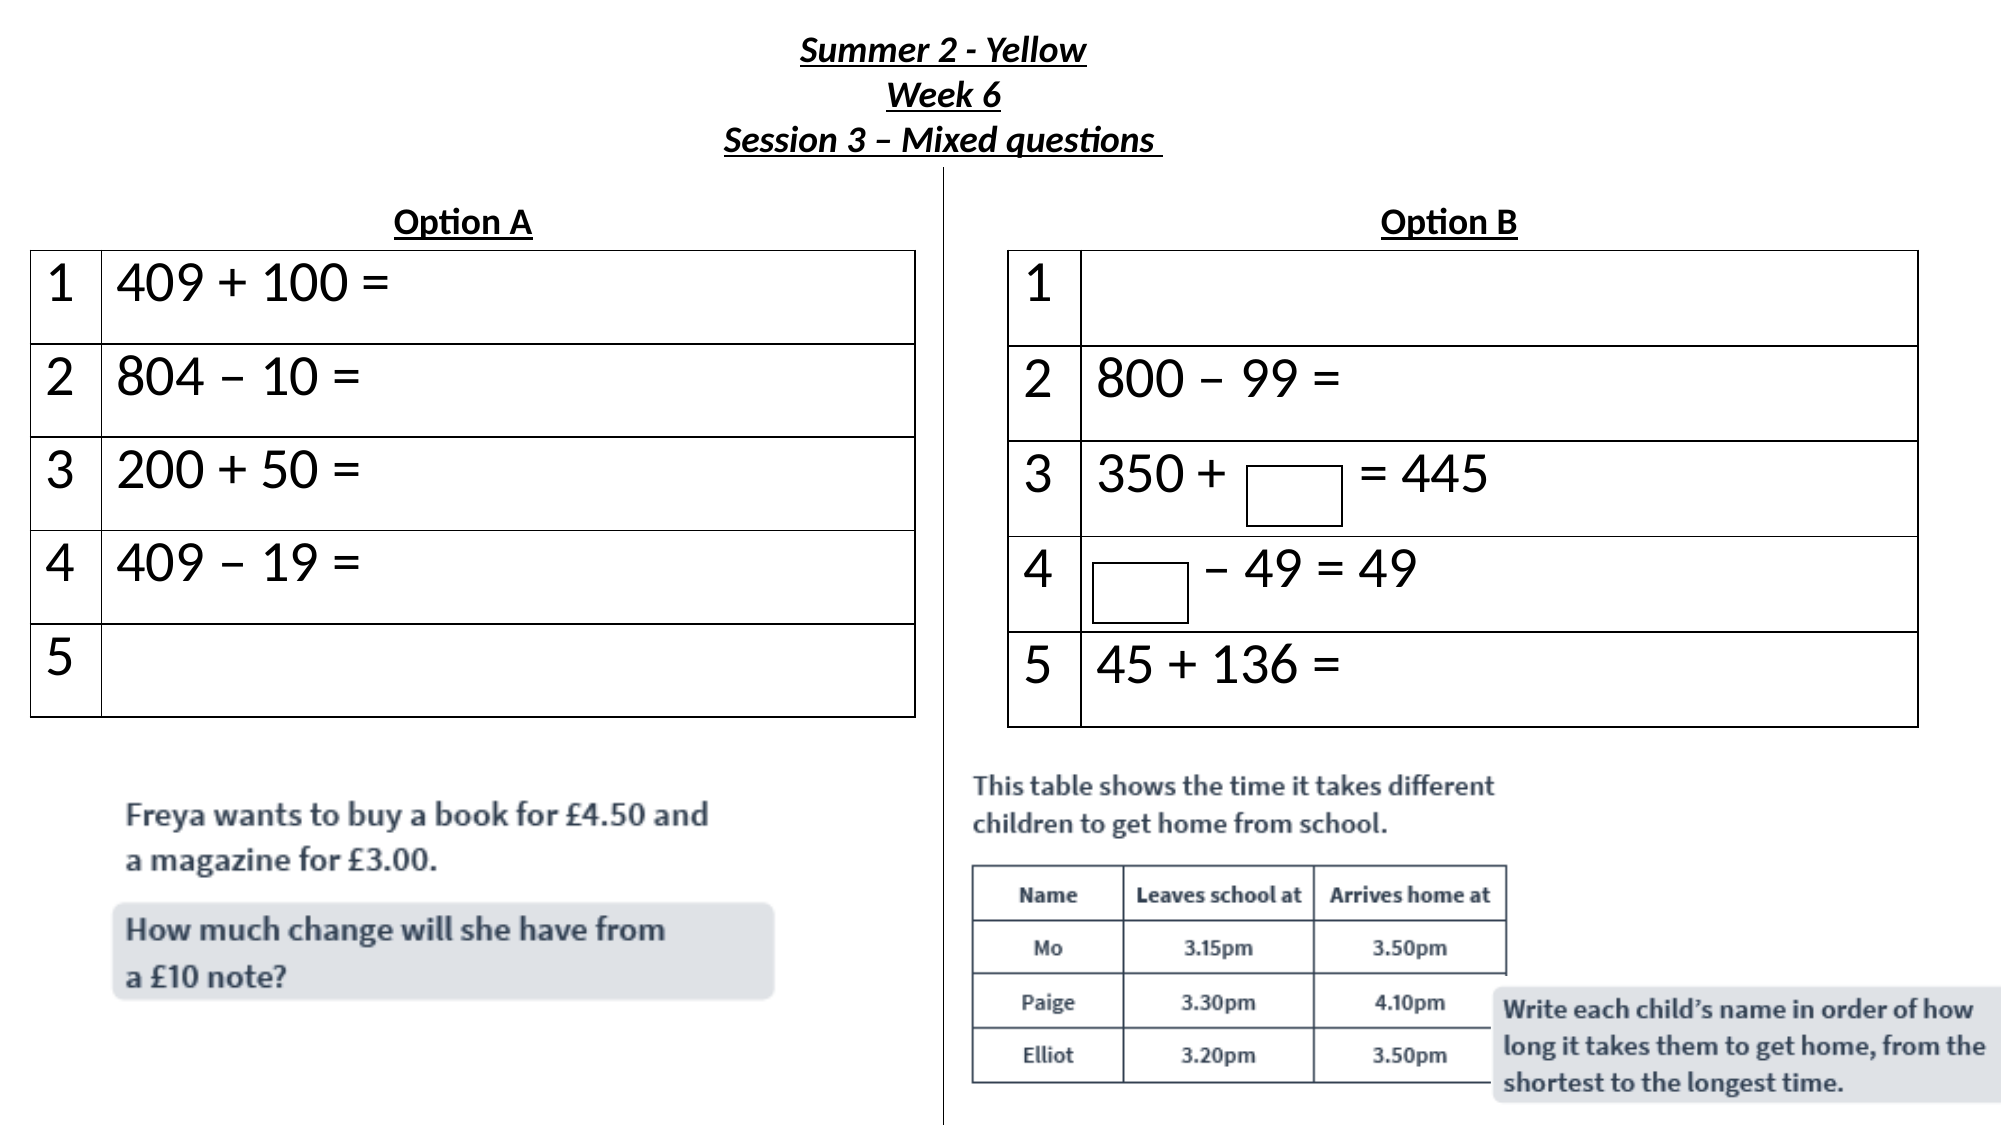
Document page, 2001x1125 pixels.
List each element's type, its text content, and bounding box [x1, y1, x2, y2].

picture [109, 788, 789, 1014]
picture [959, 756, 2001, 1125]
text_box Summer 2 - Yellow Week 6 Session 3 – Mixed questions [640, 17, 1247, 168]
text_box [1092, 562, 1189, 624]
text_box Option B [1216, 189, 1682, 250]
text_box [1246, 465, 1343, 527]
text_box Option A [230, 189, 696, 250]
